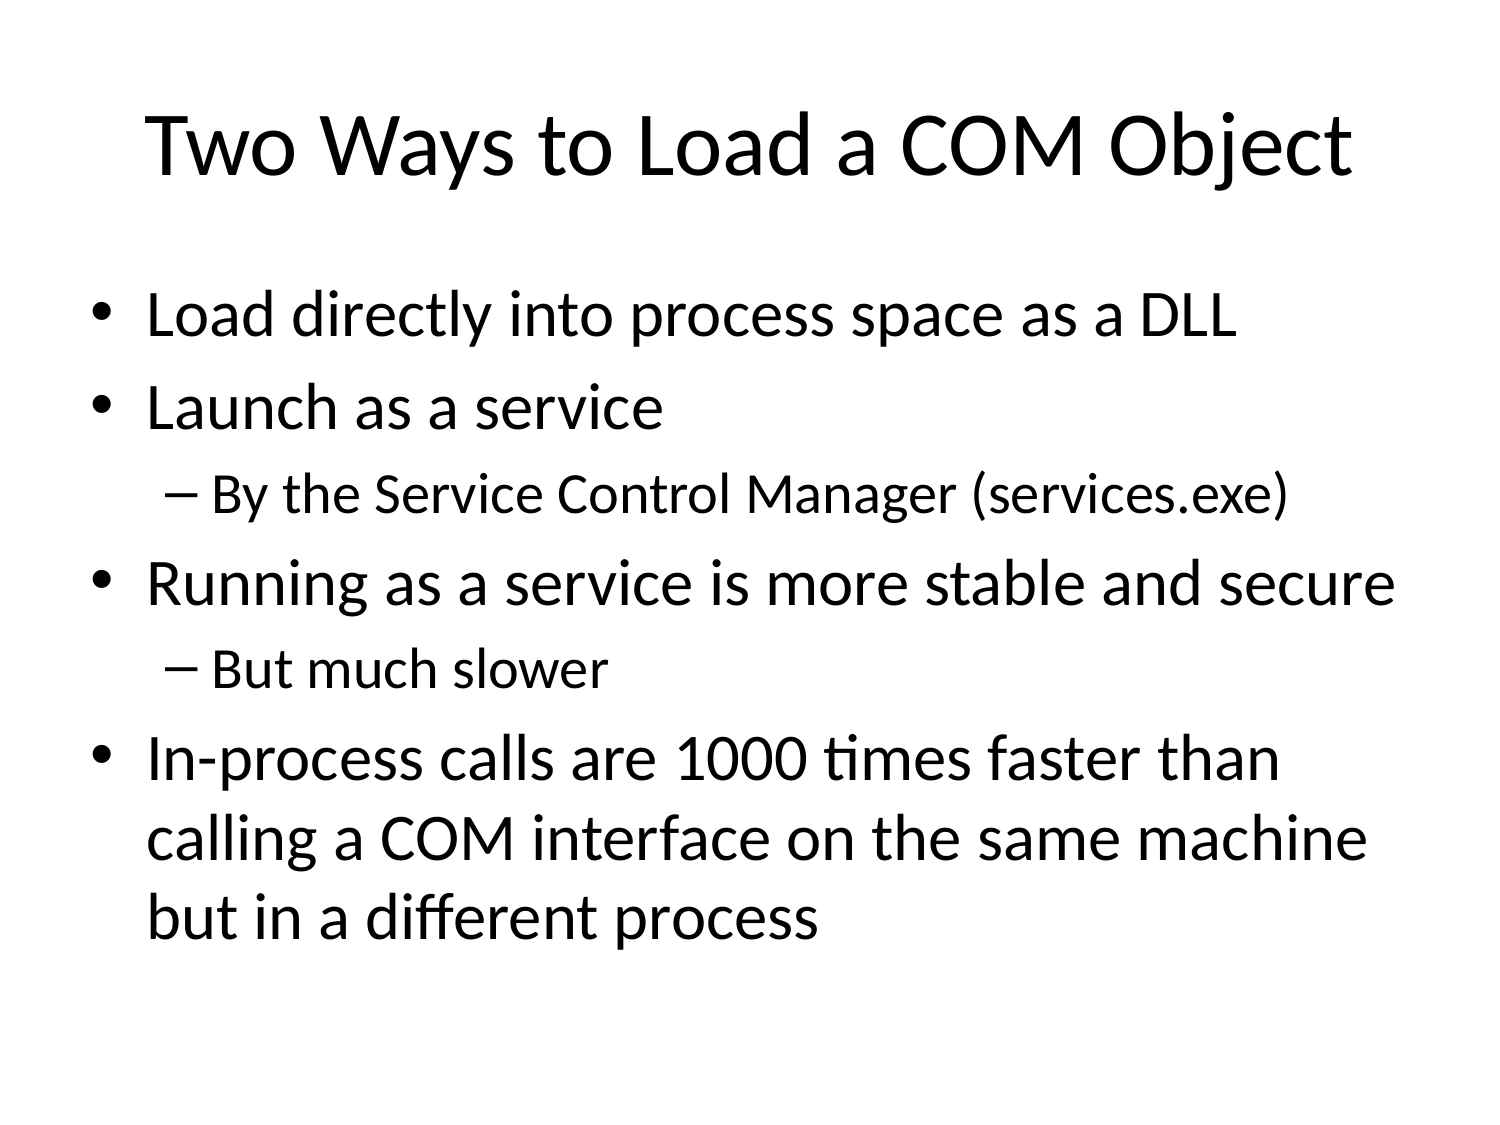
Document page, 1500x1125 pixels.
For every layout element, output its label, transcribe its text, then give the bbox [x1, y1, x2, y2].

title Two Ways to Load a COM Object [75, 45, 1425, 233]
list Load directly into process space as a DLL Launch as a service By the Service Control Manager (services.exe) Running as a service is more stable and secure But much slower In-process calls are 1000 times faster than calling a COM interface on the same machine but in a different process [75, 262, 1425, 1005]
